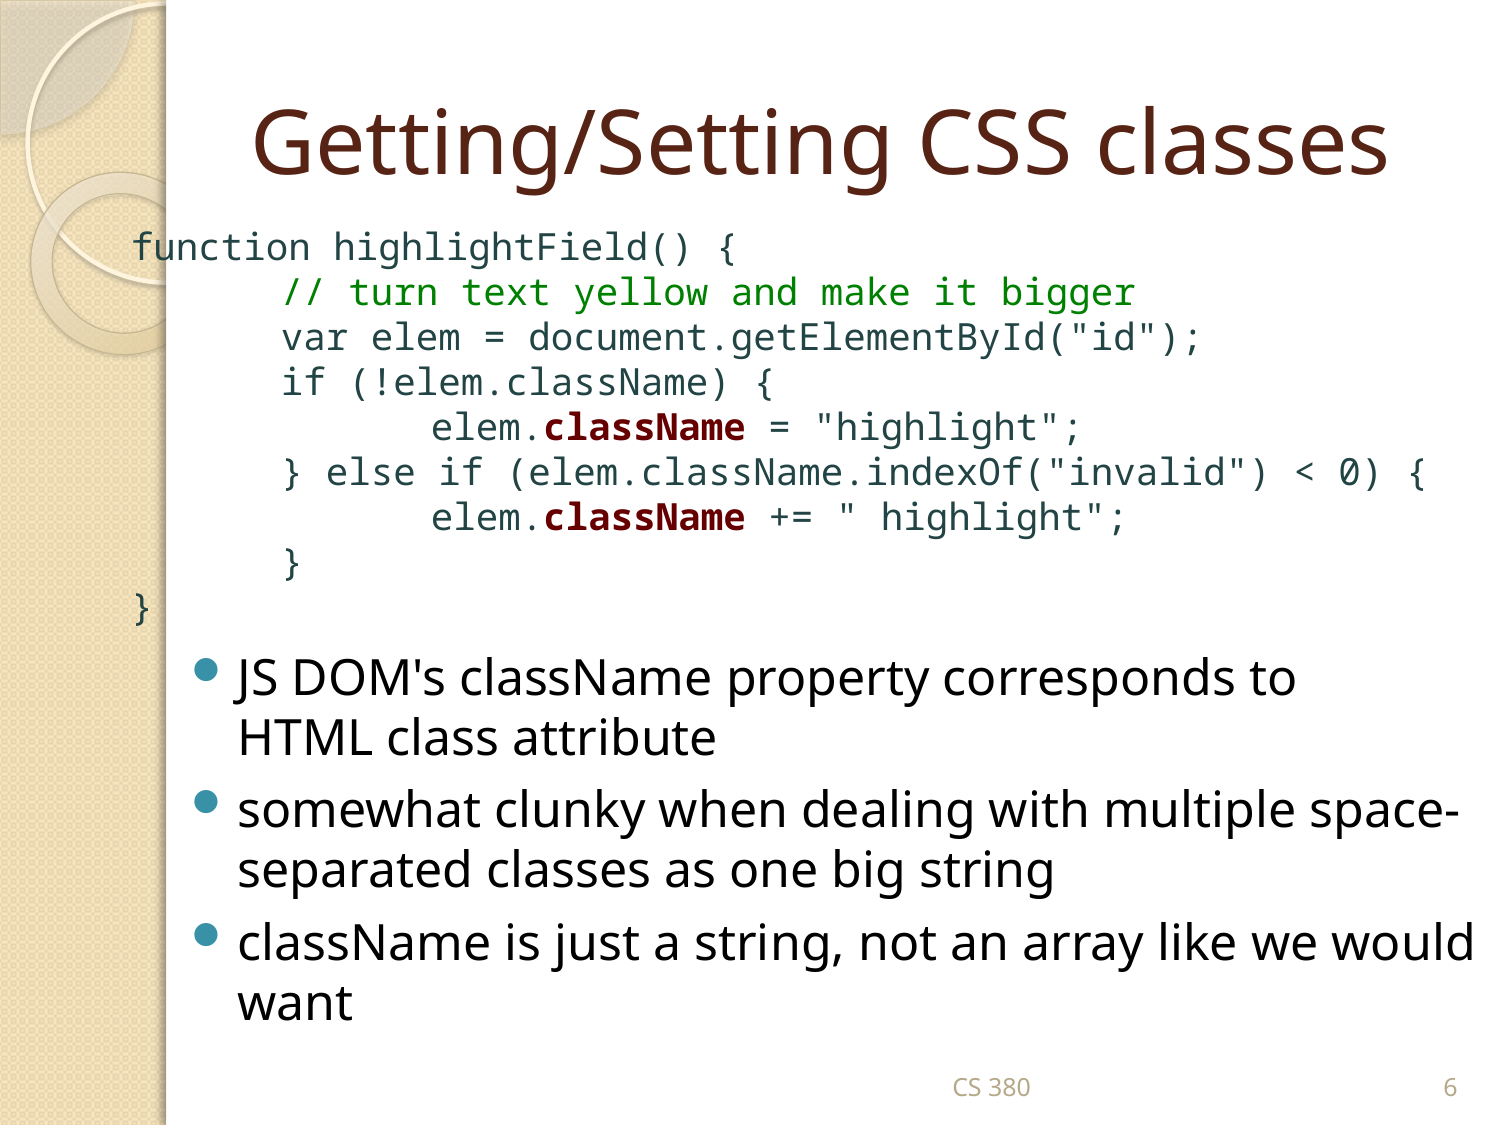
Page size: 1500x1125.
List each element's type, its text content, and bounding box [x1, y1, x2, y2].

list JS DOM's className property corresponds to HTML class attribute somewhat clunky when dealing with multiple space-separated classes as one big string className is just a string, not an array like we would want [162, 637, 1500, 838]
footer CS 380 [937, 1034, 1413, 1113]
text_box function highlightField() { // turn text yellow and make it bigger var elem = document.getElementById("id"); if (!elem.className) { elem.className = "highlight"; } else if (elem.className.indexOf("invalid") < 0) { elem.className += " highlight"; } } [130, 214, 1451, 654]
title Getting/Setting CSS classes [235, 45, 1466, 233]
slide_number 6 [1413, 1034, 1488, 1113]
